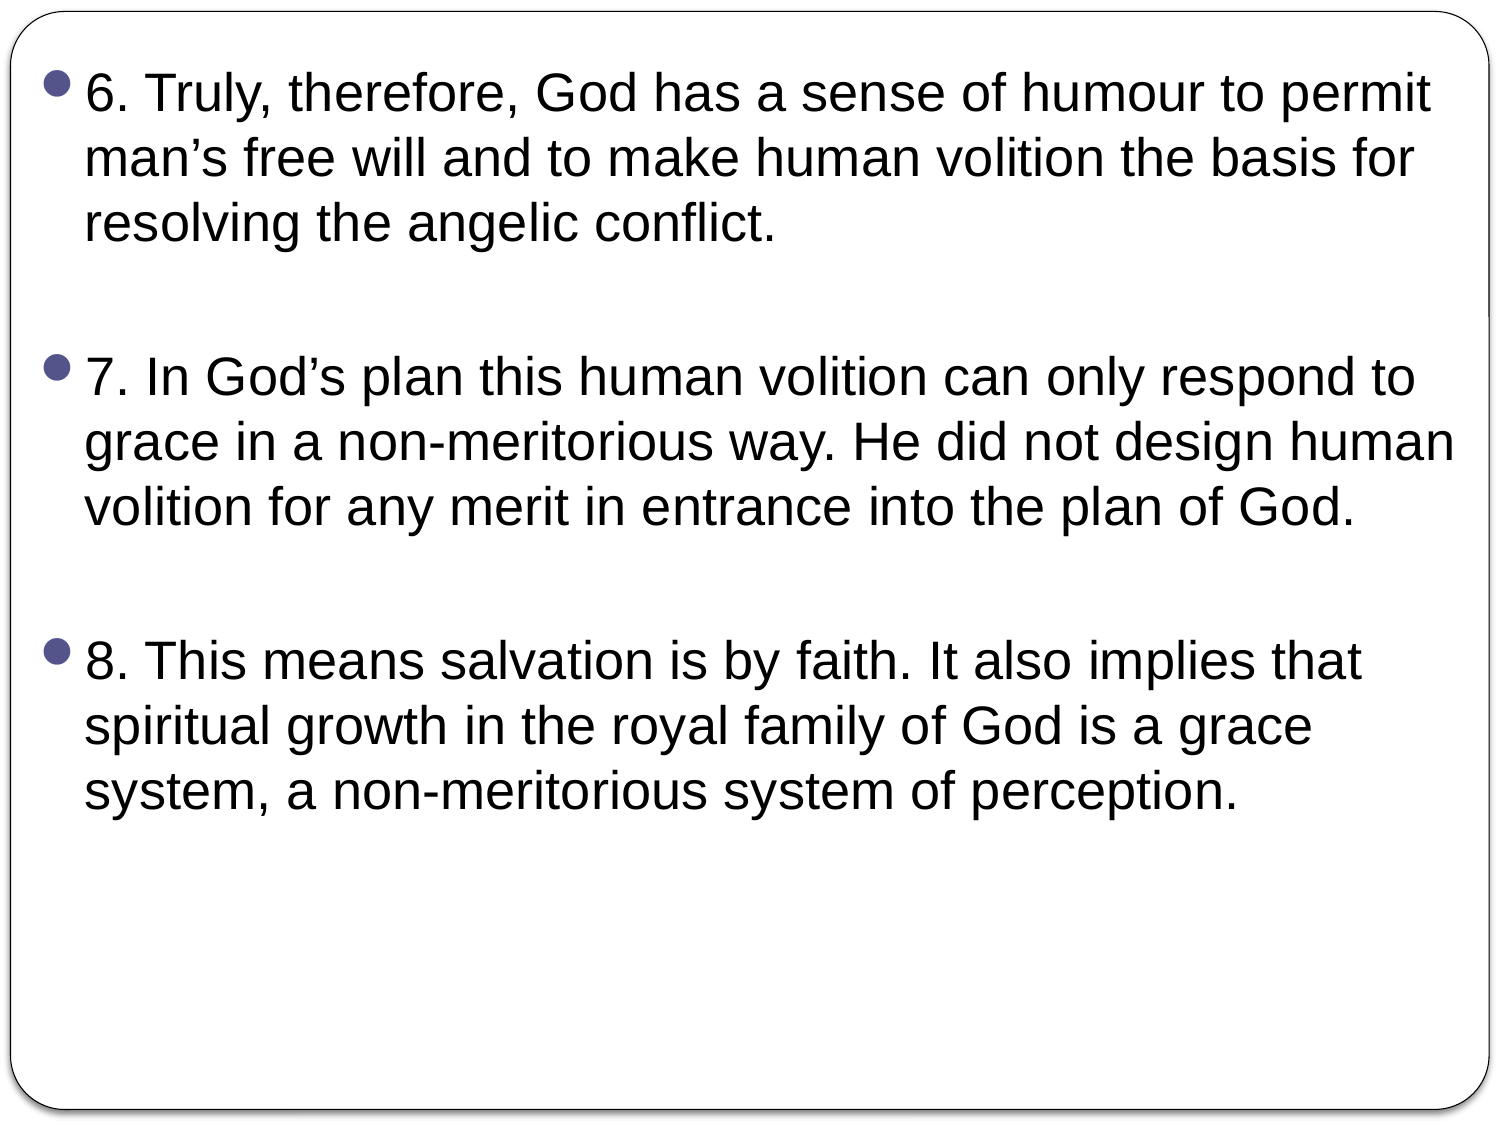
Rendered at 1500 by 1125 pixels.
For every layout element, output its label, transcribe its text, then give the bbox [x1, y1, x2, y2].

list 6. Truly, therefore, God has a sense of humour to permit man’s free will and to make human volition the basis for resolving the angelic conflict. 7. In God’s plan this human volition can only respond to grace in a non-meritorious way. He did not design human volition for any merit in entrance into the plan of God. 8. This means salvation is by faith. It also implies that spiritual growth in the royal family of God is a grace system, a non-meritorious system of perception. [24, 50, 1500, 1125]
